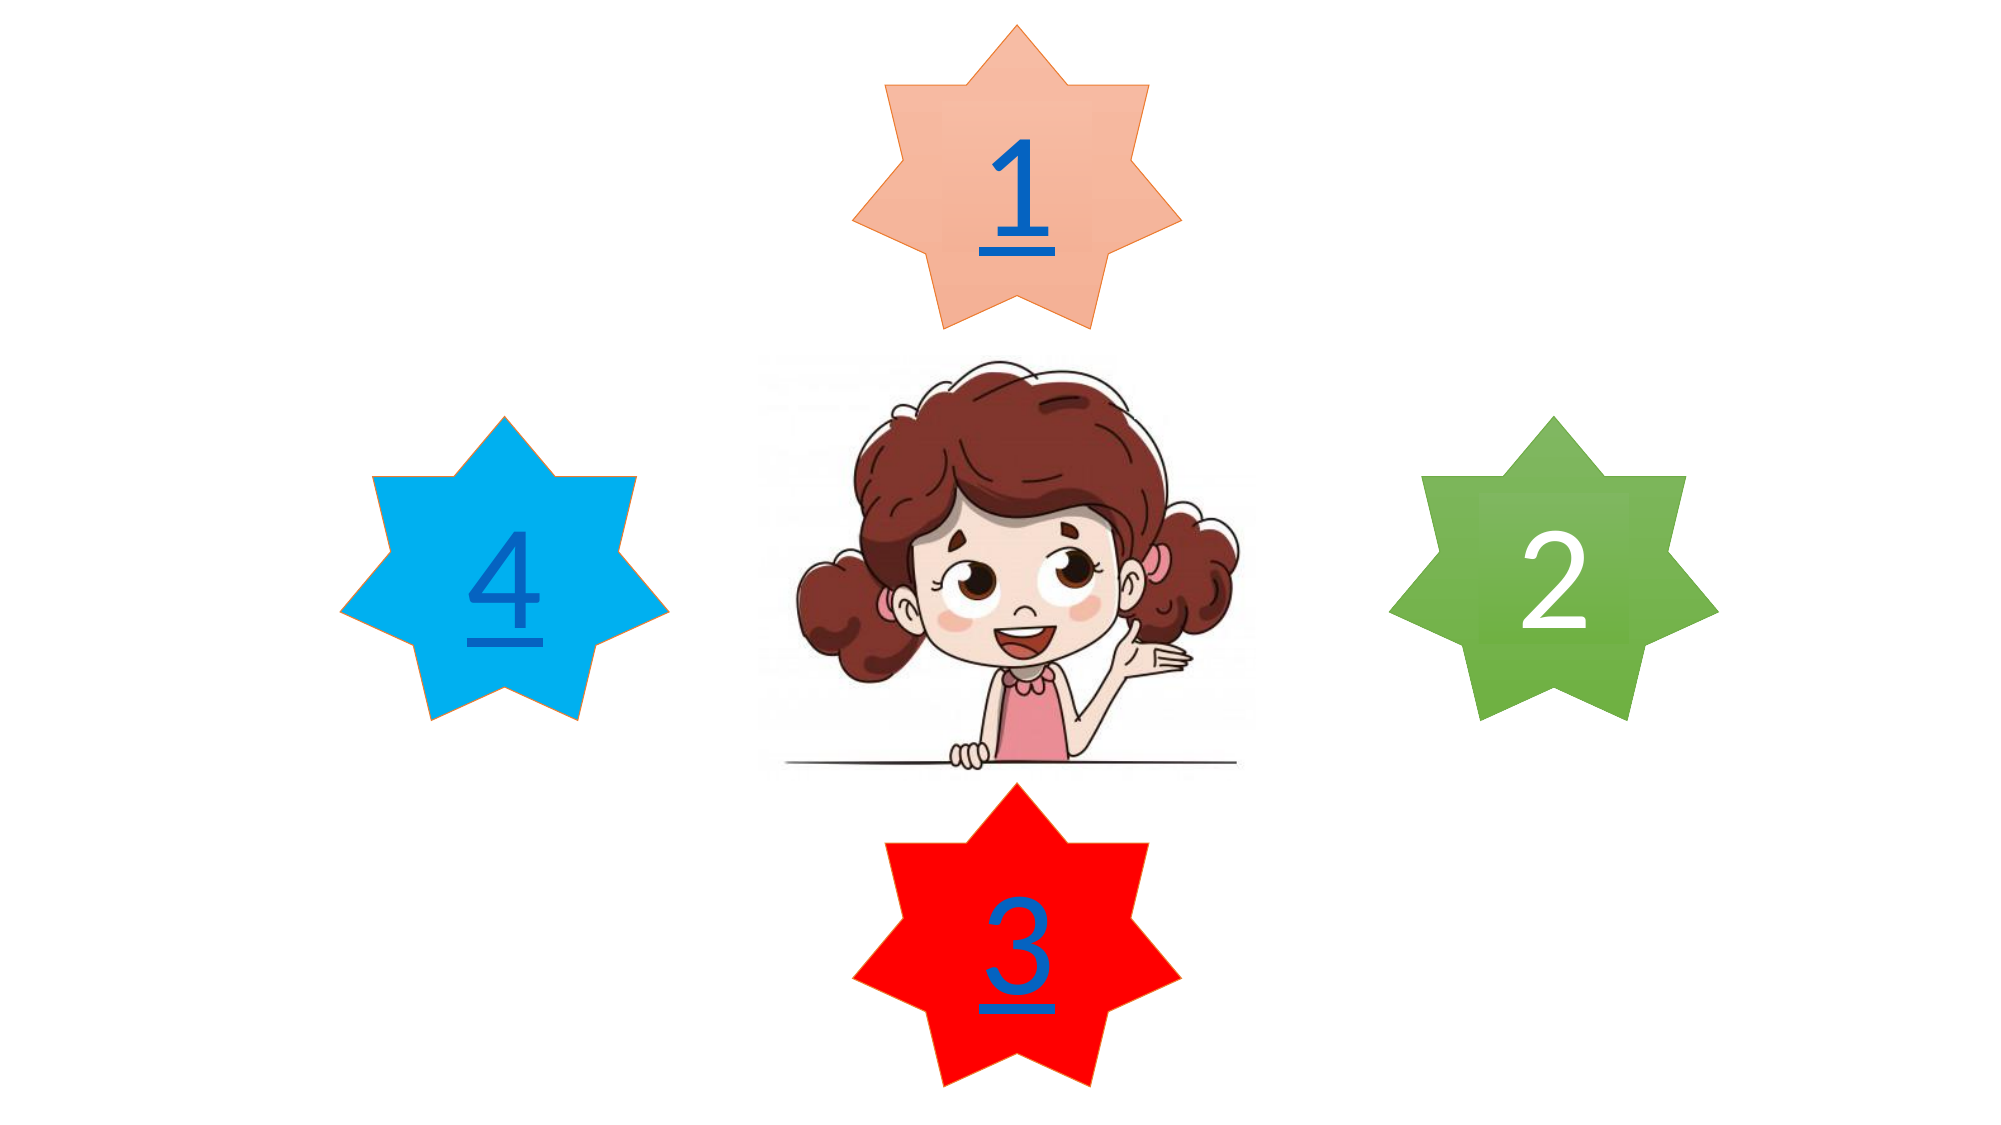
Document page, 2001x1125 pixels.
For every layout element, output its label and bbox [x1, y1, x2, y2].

text_box [852, 782, 1182, 1087]
text_box [1389, 416, 1719, 721]
text_box [852, 24, 1182, 329]
picture [758, 355, 1256, 781]
text_box [340, 416, 670, 721]
